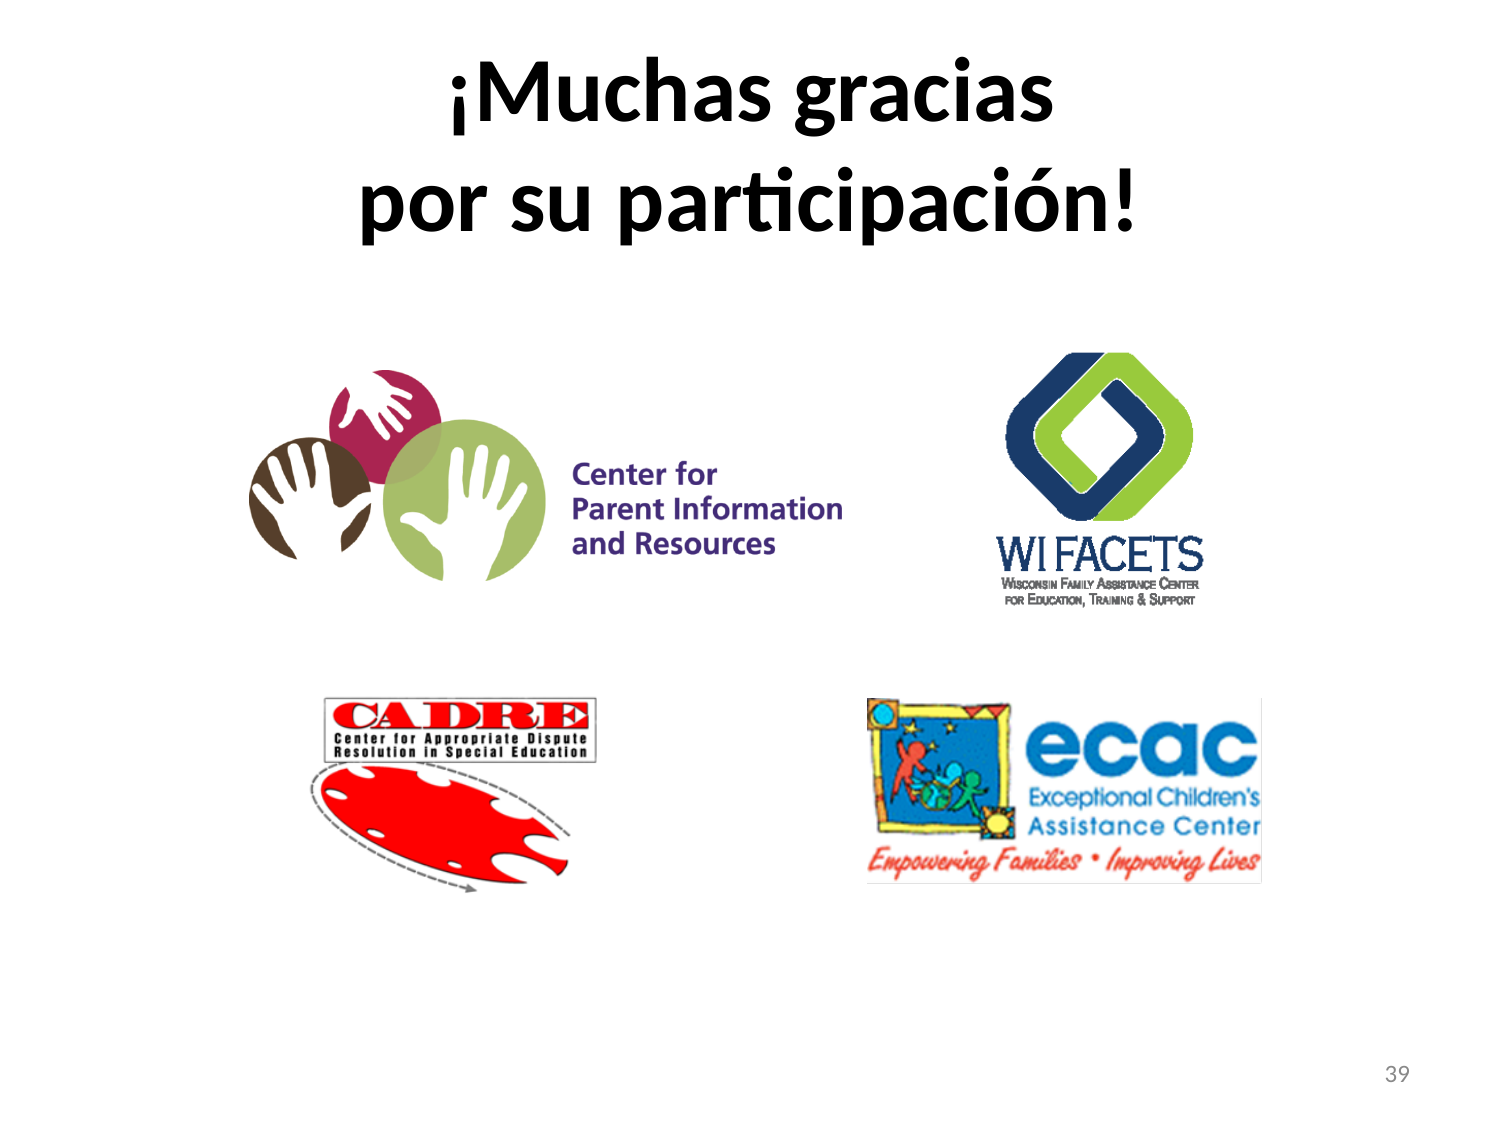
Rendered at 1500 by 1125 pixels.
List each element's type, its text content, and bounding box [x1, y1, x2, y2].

slide_number 39 [1074, 1042, 1425, 1103]
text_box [249, 337, 1263, 901]
title ¡Muchas gracias por su participación! [75, 24, 1425, 255]
